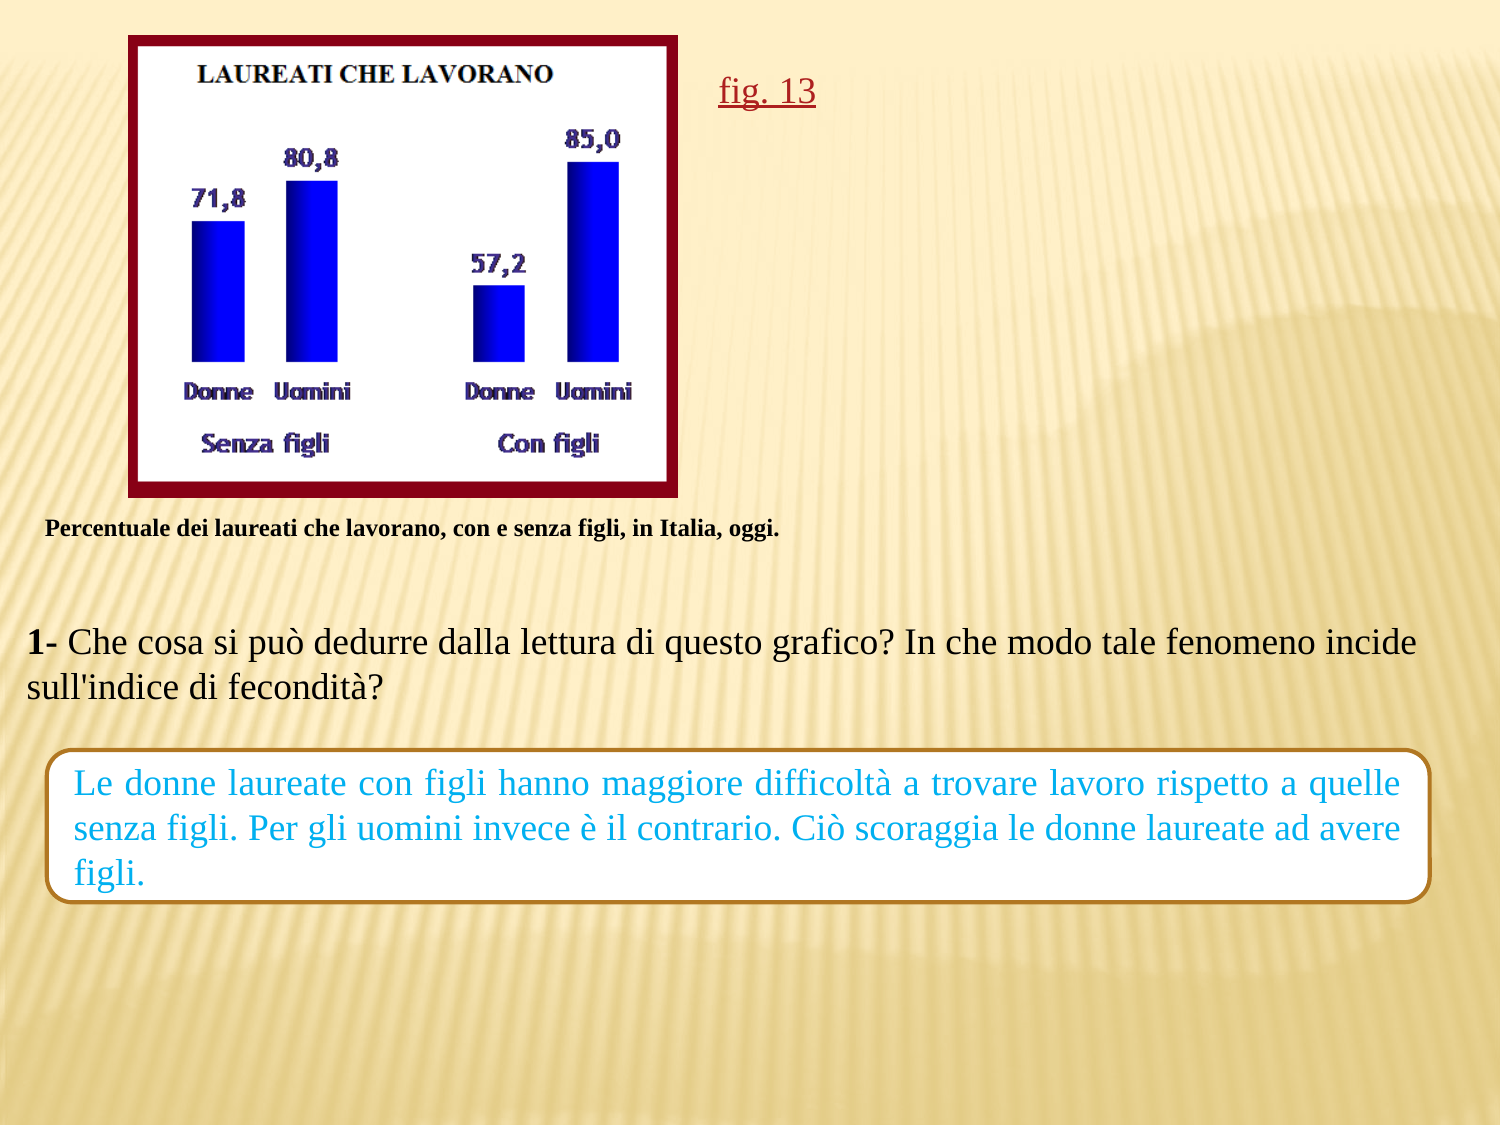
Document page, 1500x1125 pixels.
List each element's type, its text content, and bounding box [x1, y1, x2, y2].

text_box [59, 751, 1432, 905]
text_box Percentuale dei laureati che lavorano, con e senza figli, in Italia, oggi. [23, 504, 809, 549]
picture [128, 34, 679, 498]
text_box [44, 751, 58, 901]
text_box 1- Che cosa si può dedurre dalla lettura di questo grafico? In che modo tale fenomeno incide sull'indice di fecondità? [11, 609, 1477, 715]
text_box Le donne laureate con figli hanno maggiore difficoltà a trovare lavoro rispetto a quelle senza figli. Per gli uomini invece è il contrario. Ciò scoraggia le donne laureate ad avere figli. [58, 750, 1418, 901]
text_box fig. 13 [703, 58, 832, 119]
